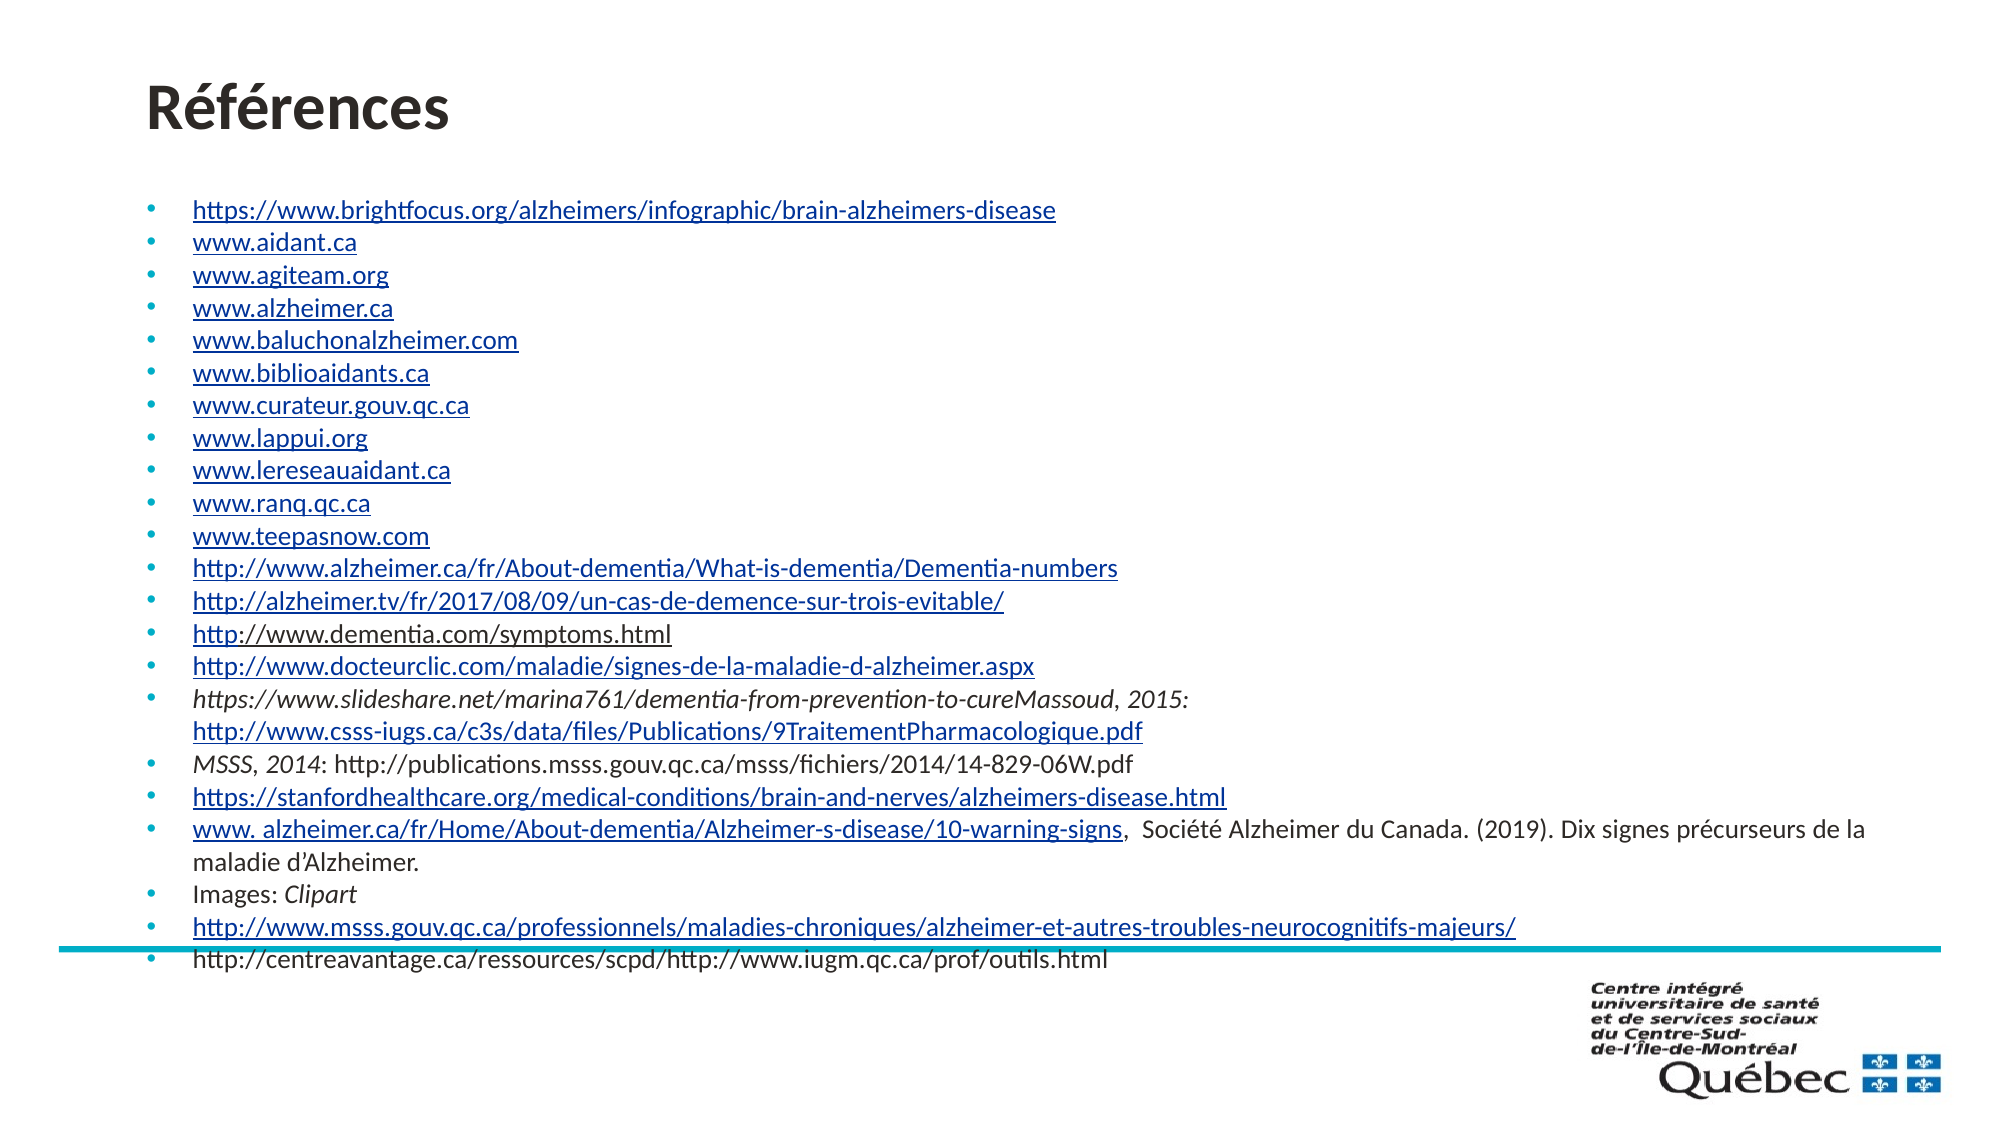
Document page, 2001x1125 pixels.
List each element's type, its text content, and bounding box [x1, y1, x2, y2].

picture [1558, 957, 1975, 1117]
list https://www.brightfocus.org/alzheimers/infographic/brain-alzheimers-disease www.aidant.ca www.agiteam.org www.alzheimer.ca www.baluchonalzheimer.com www.biblioaidants.ca www.curateur.gouv.qc.ca www.lappui.org www.lereseauaidant.ca www.ranq.qc.ca www.teepasnow.com http://www.alzheimer.ca/fr/About-dementia/What-is-dementia/Dementia-numbers http://alzheimer.tv/fr/2017/08/09/un-cas-de-demence-sur-trois-evitable/ http://www.dementia.com/symptoms.html http://www.docteurclic.com/maladie/signes-de-la-maladie-d-alzheimer.aspx https://www.slideshare.net/marina761/dementia-from-prevention-to-cureMassoud, 2015: http://www.csss-iugs.ca/c3s/data/files/Publications/9TraitementPharmacologique.pdf MSSS, 2014: http://publications.msss.gouv.qc.ca/msss/fichiers/2014/14-829-06W.pdf https://stanfordhealthcare.org/medical-conditions/brain-and-nerves/alzheimers-disease.html www. alzheimer.ca/fr/Home/About-dementia/Alzheimer-s-disease/10-warning-signs, Société Alzheimer du Canada. (2019). Dix signes précurseurs de la maladie d’Alzheimer. Images: Clipart http://www.msss.gouv.qc.ca/professionnels/maladies-chroniques/alzheimer-et-autres-troubles-neurocognitifs-majeurs/ http://centreavantage.ca/ressources/scpd/http://www.iugm.qc.ca/prof/outils.html [131, 184, 1882, 999]
title Références [131, 45, 1882, 161]
